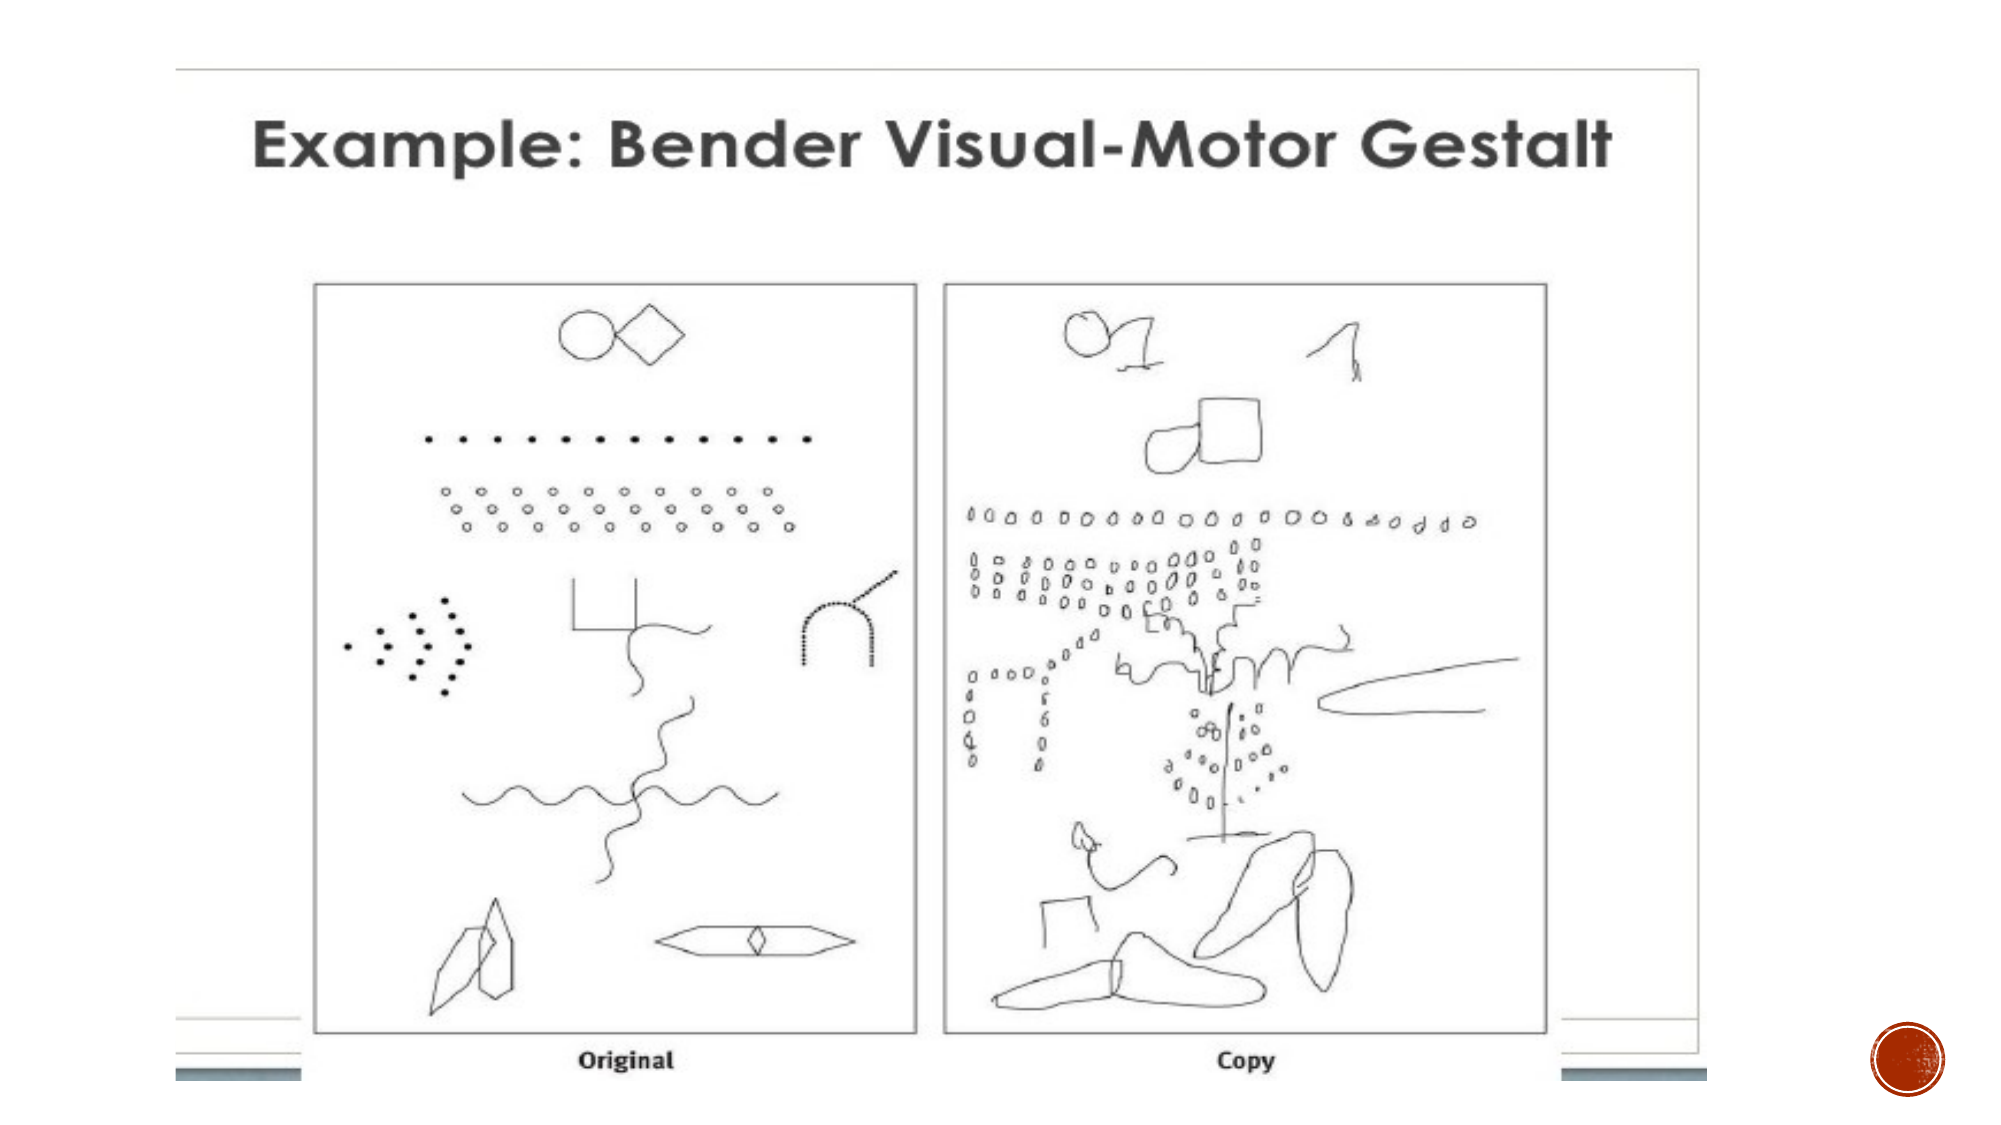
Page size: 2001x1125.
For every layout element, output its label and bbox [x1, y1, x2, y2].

list [179, 65, 1704, 1078]
